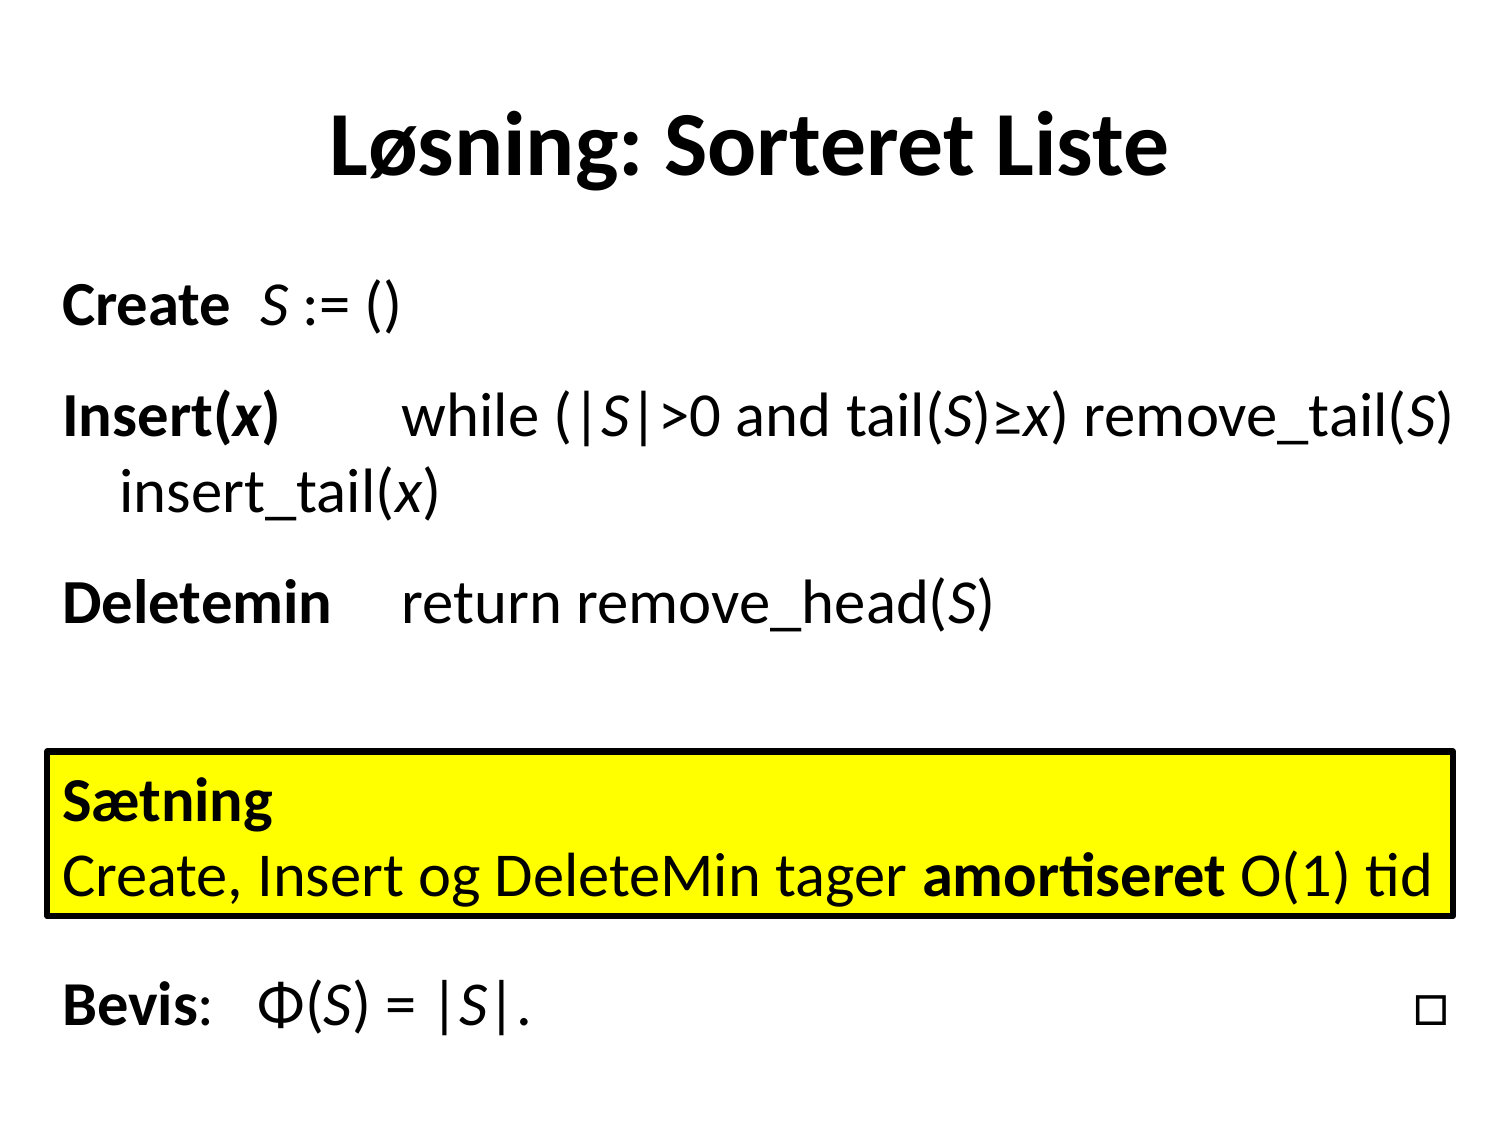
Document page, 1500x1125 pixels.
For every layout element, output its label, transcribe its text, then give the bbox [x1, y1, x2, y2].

list Create S := () Insert(x) while (|S|>0 and tail(S)≥x) remove_tail(S) insert_tail(x) Deletemin return remove_head(S) [47, 255, 1483, 693]
text_box Bevis: Φ(S) = |S|. □ [47, 955, 1483, 1046]
text_box Sætning Create, Insert og DeleteMin tager amortiseret O(1) tid [47, 751, 1453, 917]
title Løsning: Sorteret Liste [0, 45, 1500, 233]
